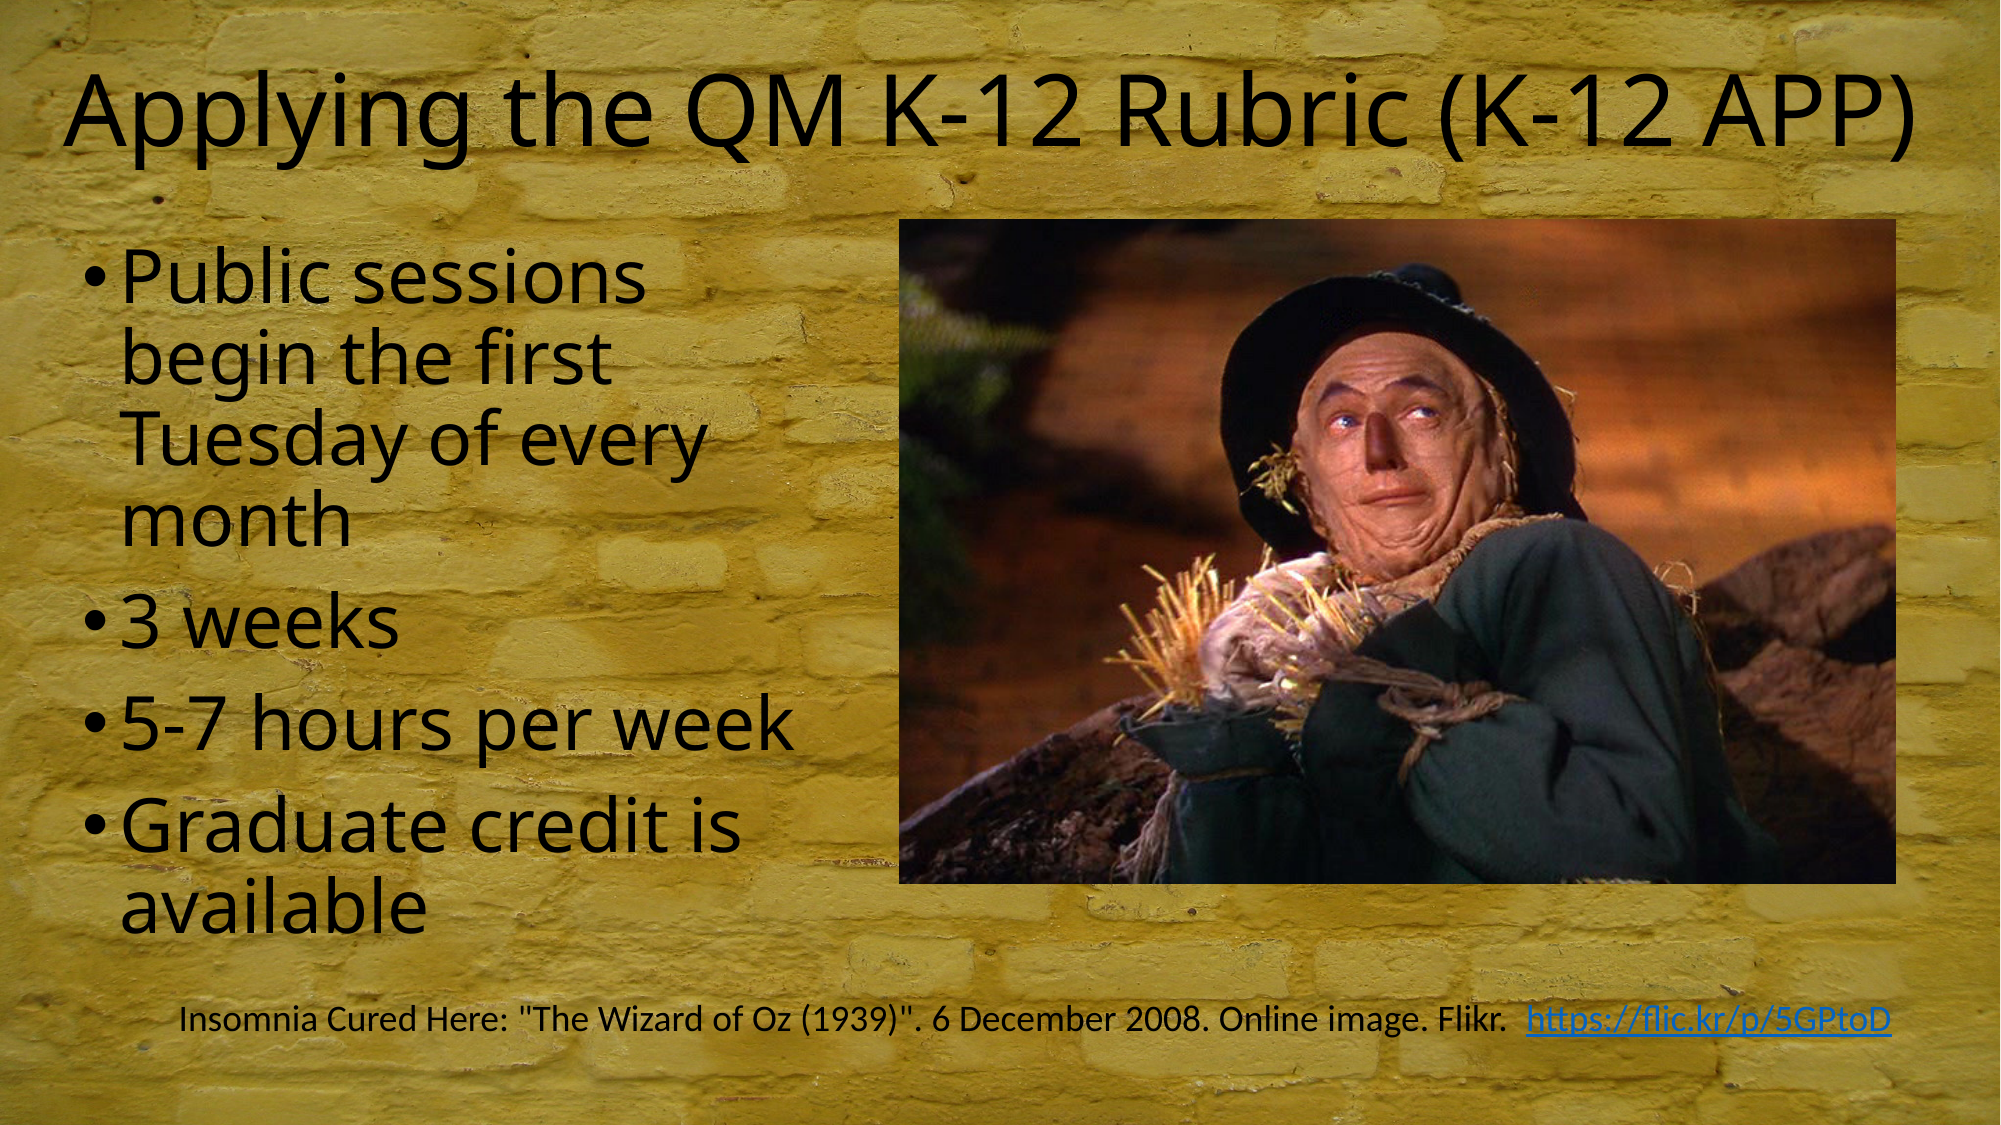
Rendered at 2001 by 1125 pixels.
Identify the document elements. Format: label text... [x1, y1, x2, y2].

picture [0, 0, 2001, 1125]
list Public sessions begin the first Tuesday of every month 3 weeks 5-7 hours per week Graduate credit is available [67, 231, 870, 949]
text_box Insomnia Cured Here: "The Wizard of Oz (1939)". 6 December 2008. Online image. Flikr. https://flic.kr/p/5GPtoD [163, 986, 1907, 1125]
text_box Applying the QM K-12 Rubric (K-12 APP) [37, 52, 1946, 297]
